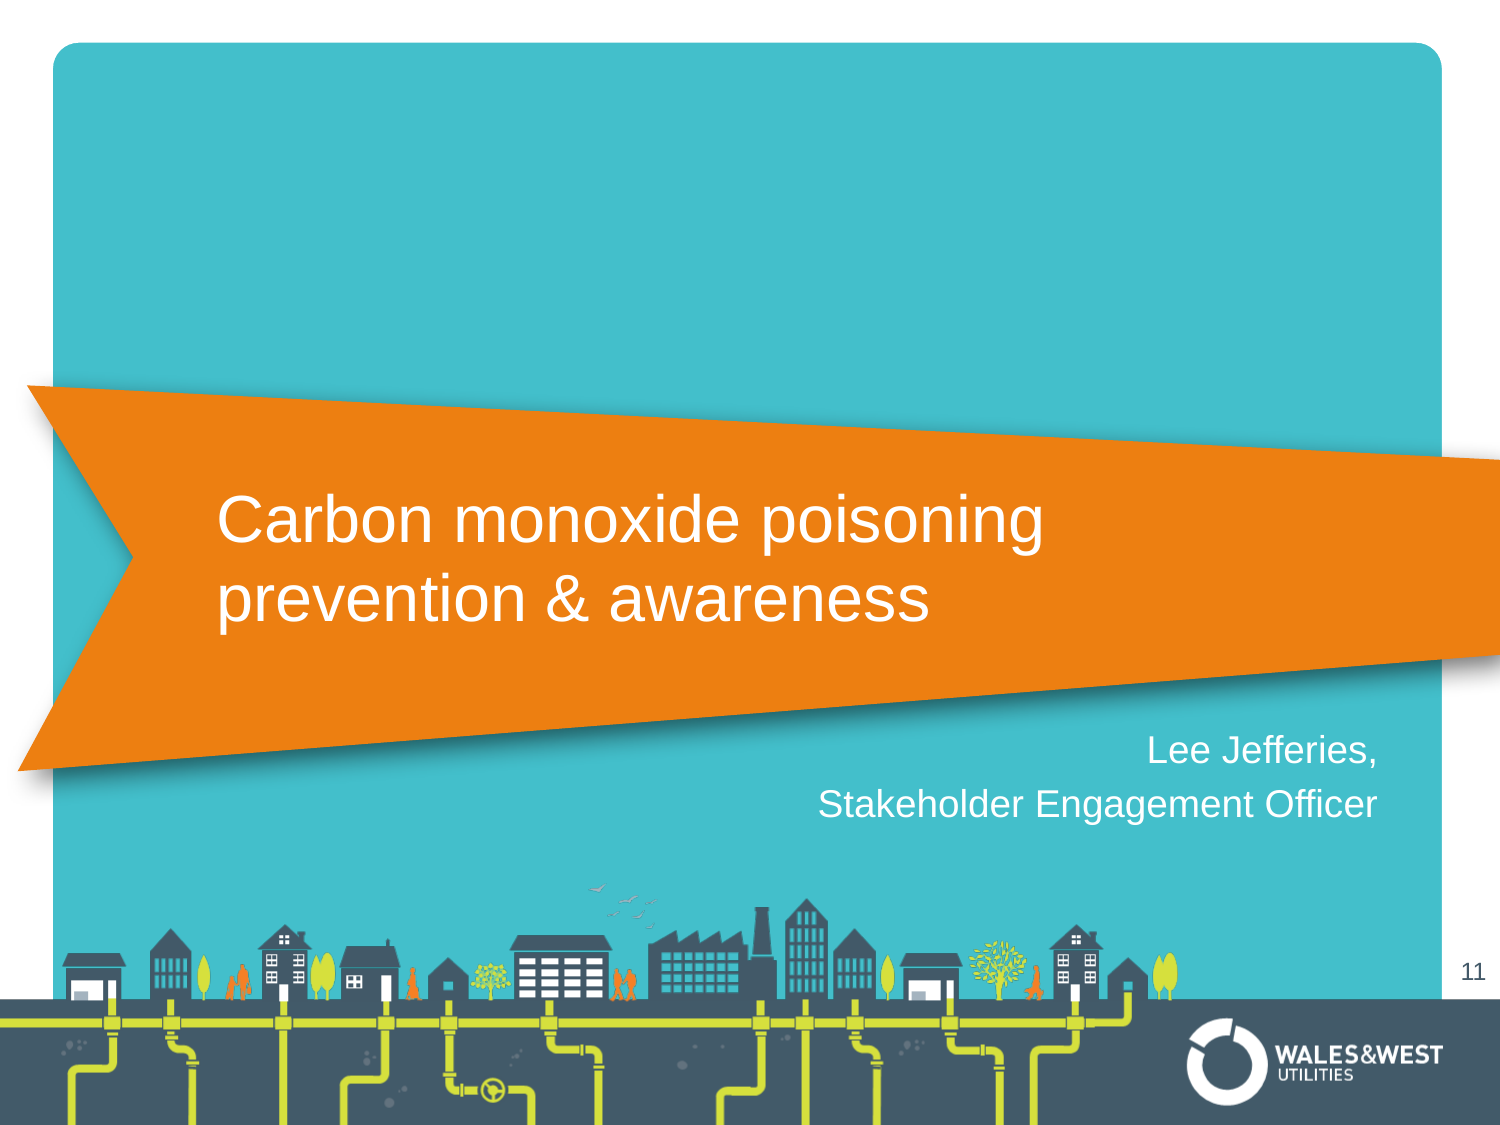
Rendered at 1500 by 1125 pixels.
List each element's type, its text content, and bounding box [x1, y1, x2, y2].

slide_number 11 [1437, 940, 1500, 1001]
picture [0, 827, 1500, 1125]
list Lee Jefferies, Stakeholder Engagement Officer [118, 716, 1394, 833]
text_box Carbon monoxide poisoning prevention & awareness [201, 467, 1289, 643]
